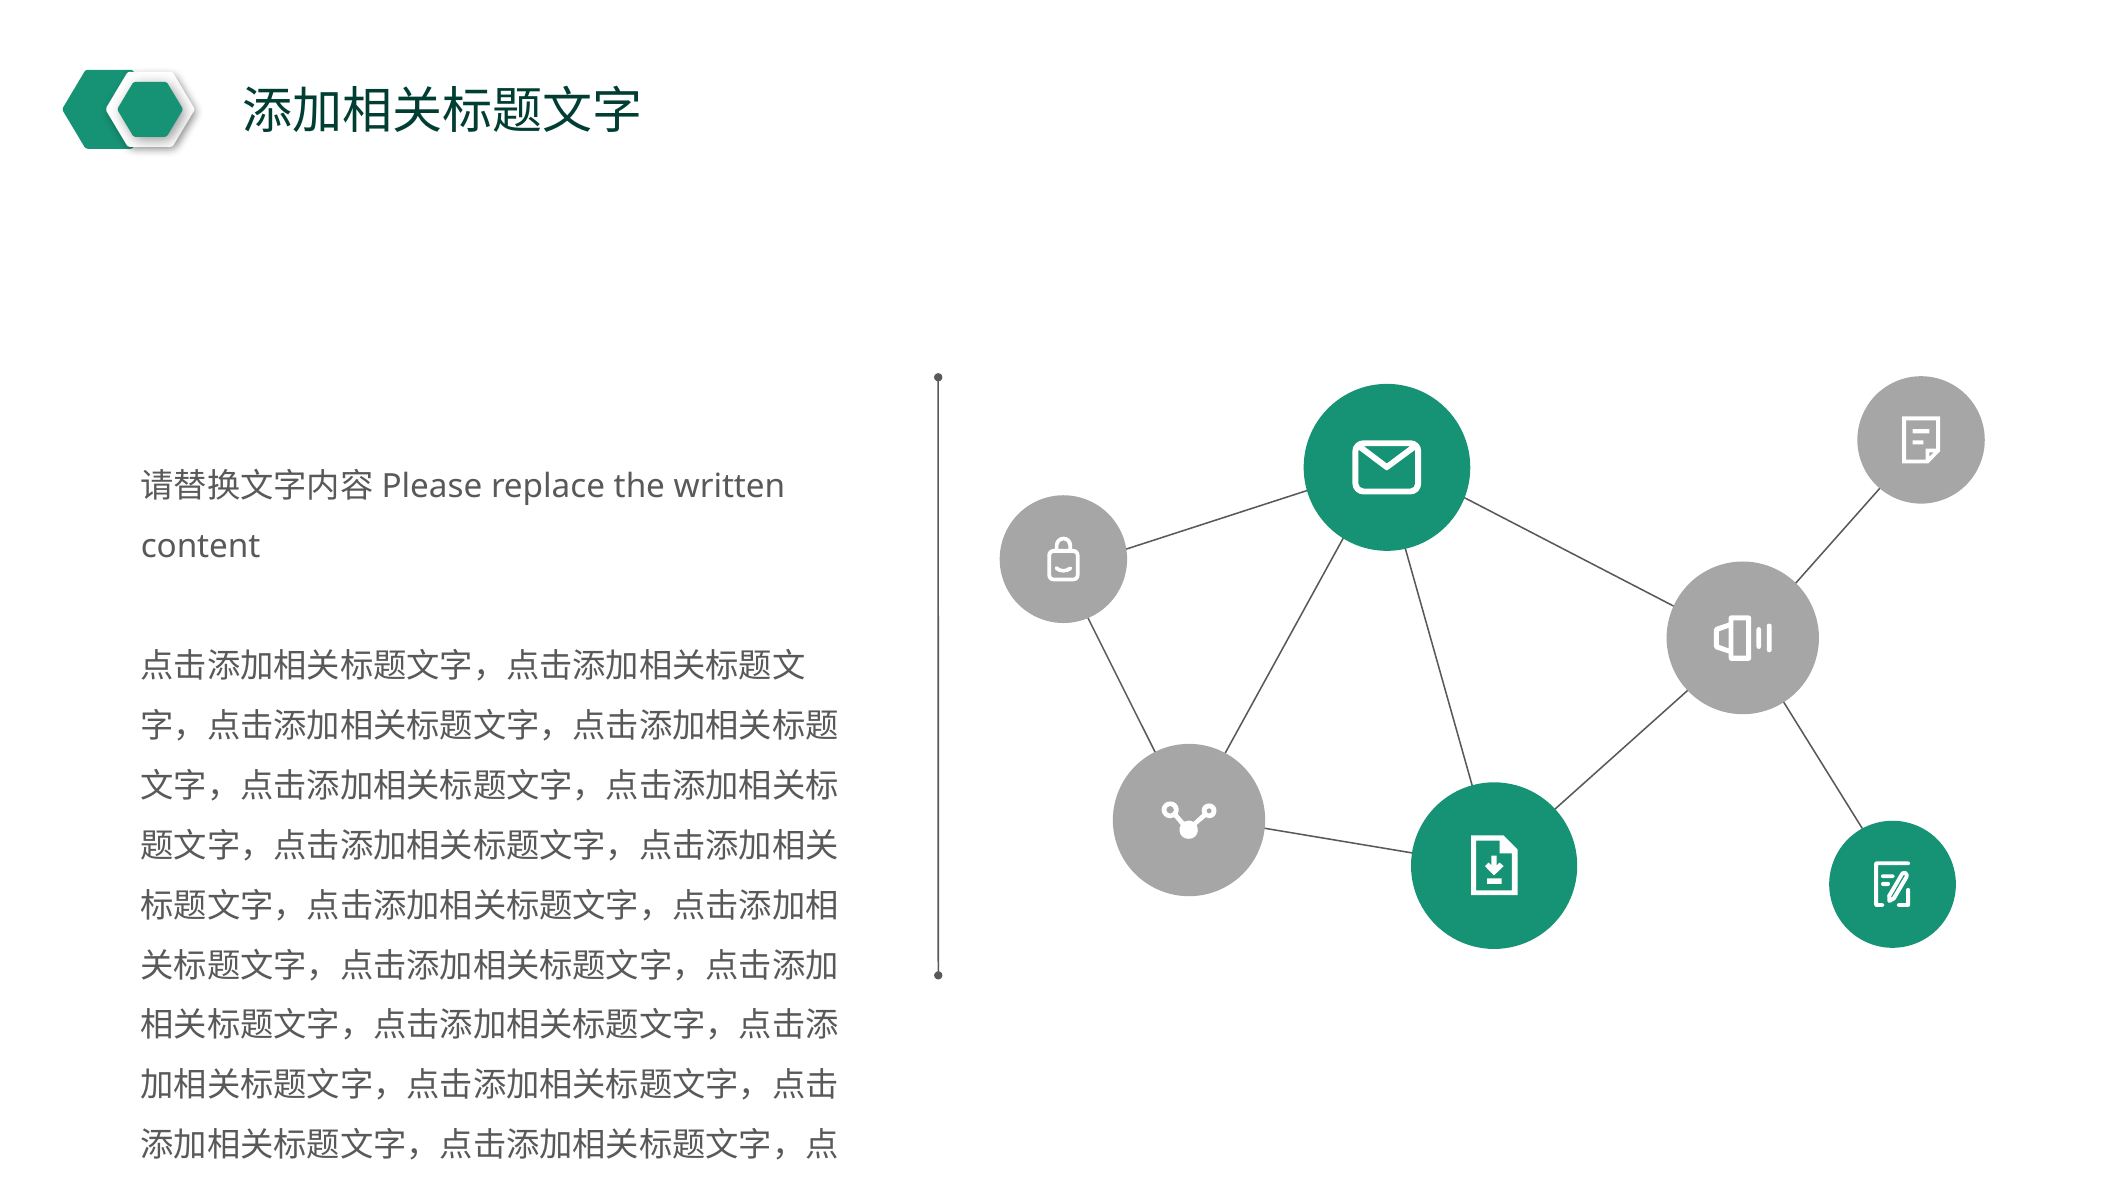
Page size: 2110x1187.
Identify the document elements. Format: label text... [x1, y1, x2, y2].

text_box [1666, 561, 1819, 715]
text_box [1047, 536, 1080, 582]
text_box [1857, 376, 1985, 504]
text_box [1161, 801, 1217, 839]
text_box [999, 495, 1128, 624]
text_box [1303, 383, 1471, 551]
text_box 添加相关标题文字 [227, 71, 658, 147]
text_box 请替换文字内容Please replace the written content 点击添加相关标题文字，点击添加相关标题文字，点击添加相关标题文字，点击添加相关标题文字，点击添加相关标题文字，点击添加相关标题文字，点击添加相关标题文字，点击添加相关标题文字，点击添加相关标题文字，点击添加相关标题文字，点击添加相关标题文字，点击添加相关标题文字，点击添加相关标题文字，点击添加相关标题文字，点击添加相关标题文字，点击添加相关标题文字，点击添加相关标题文字，点击添加相关标题文字，点击添加相关标题文字，点击添加相关标题文字，点击添加相关标题文字，点击添加相关标题文字，点击添加相关标题文字，点击添加相关标题文字，点击添加相关标题文字。 [140, 444, 855, 1187]
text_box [1902, 416, 1941, 464]
text_box [1352, 440, 1422, 495]
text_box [1874, 861, 1911, 907]
text_box [61, 68, 134, 150]
text_box [934, 373, 943, 980]
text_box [1470, 835, 1518, 896]
text_box [1829, 820, 1956, 948]
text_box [1713, 615, 1772, 661]
text_box [1112, 743, 1266, 897]
text_box [1411, 782, 1578, 949]
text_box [105, 71, 195, 147]
